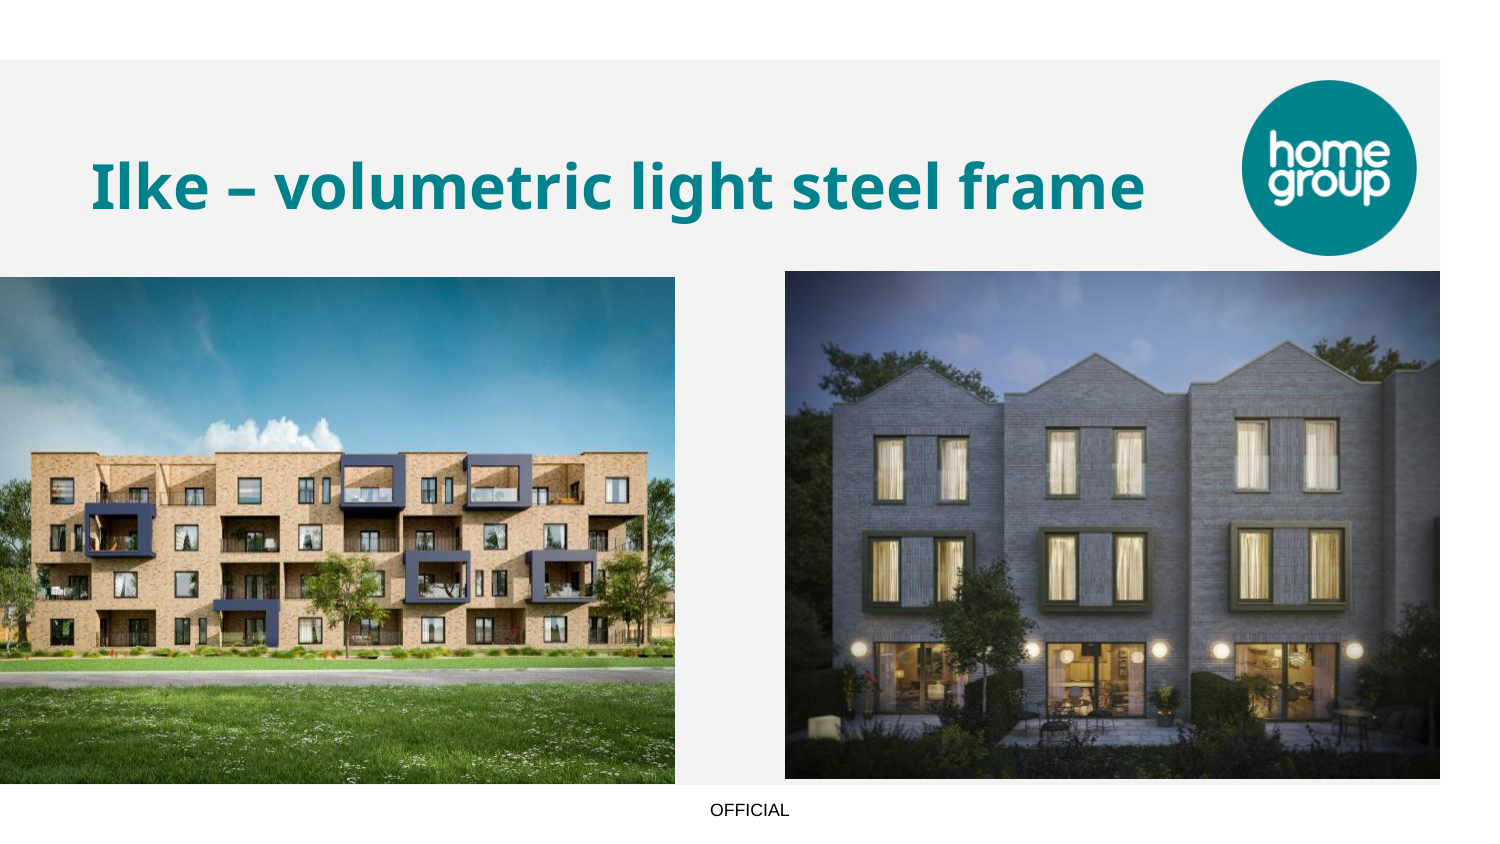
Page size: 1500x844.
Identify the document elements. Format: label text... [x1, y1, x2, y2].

picture [785, 271, 1440, 779]
picture [1242, 80, 1417, 256]
picture [0, 277, 675, 784]
title Ilke – volumetric light steel frame [91, 159, 1227, 272]
